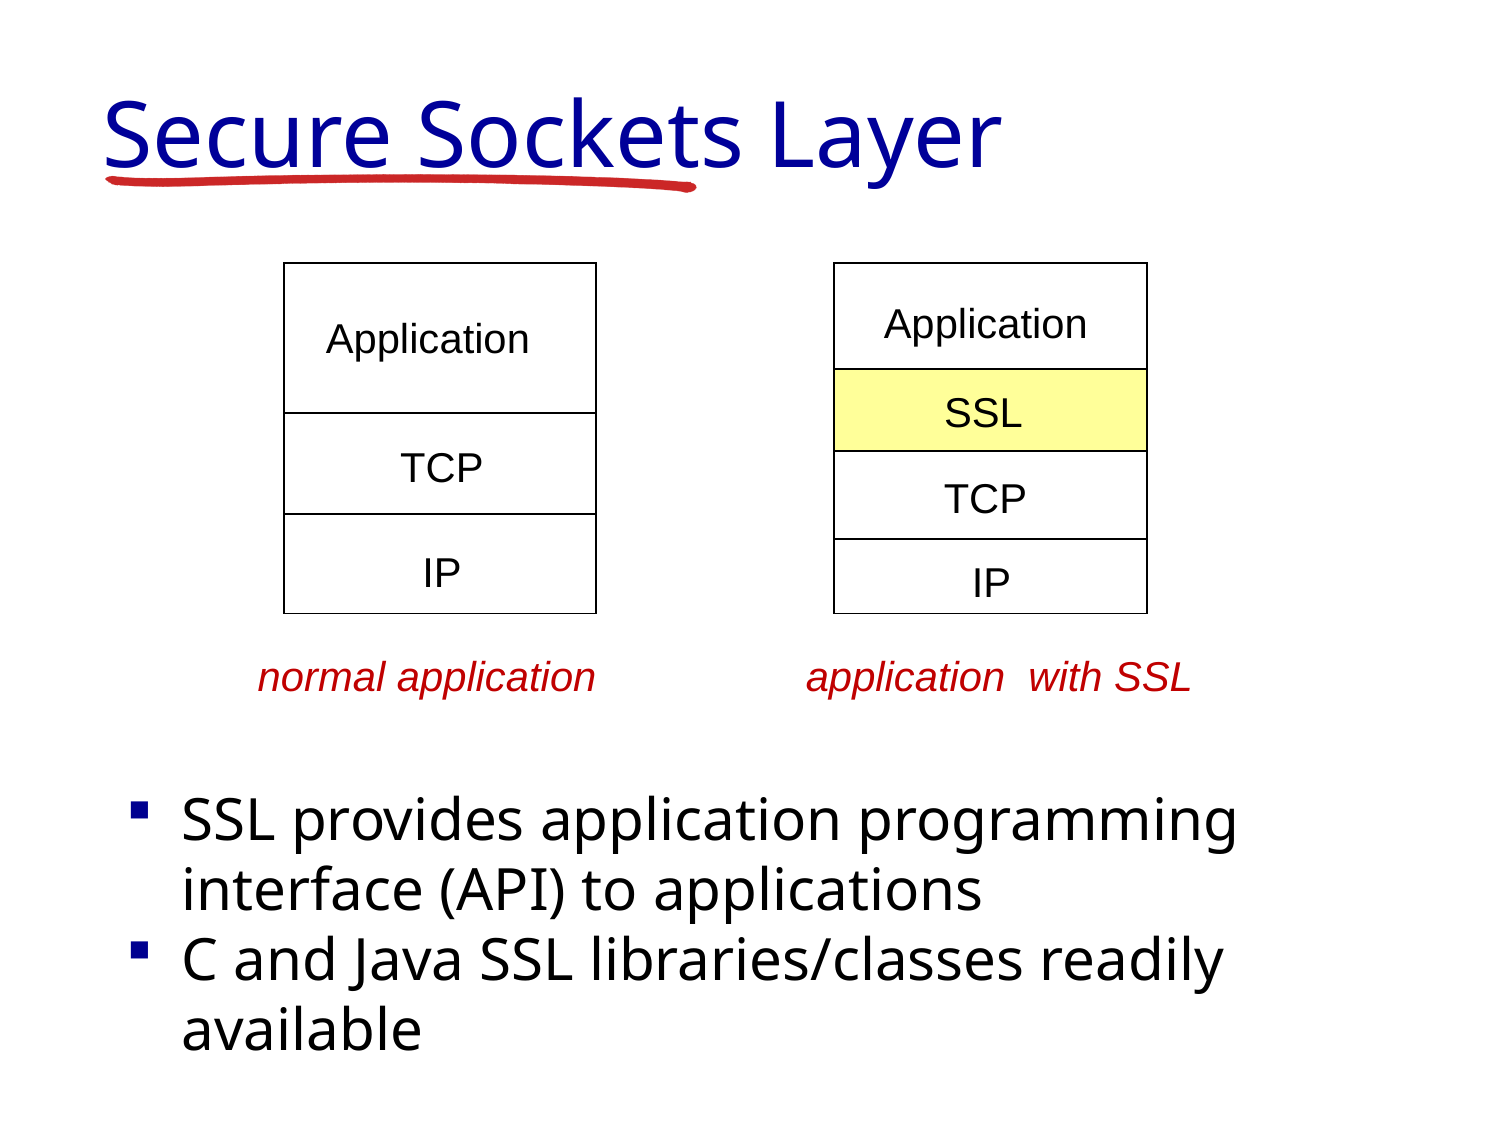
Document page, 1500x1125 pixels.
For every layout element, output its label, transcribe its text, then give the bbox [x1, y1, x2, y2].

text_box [236, 262, 619, 708]
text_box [790, 262, 1223, 708]
picture [102, 168, 703, 198]
text_box SSL provides application programming interface (API) to applications C and Java SSL libraries/classes readily available [111, 774, 1375, 1070]
title Secure Sockets Layer [87, 37, 1363, 225]
